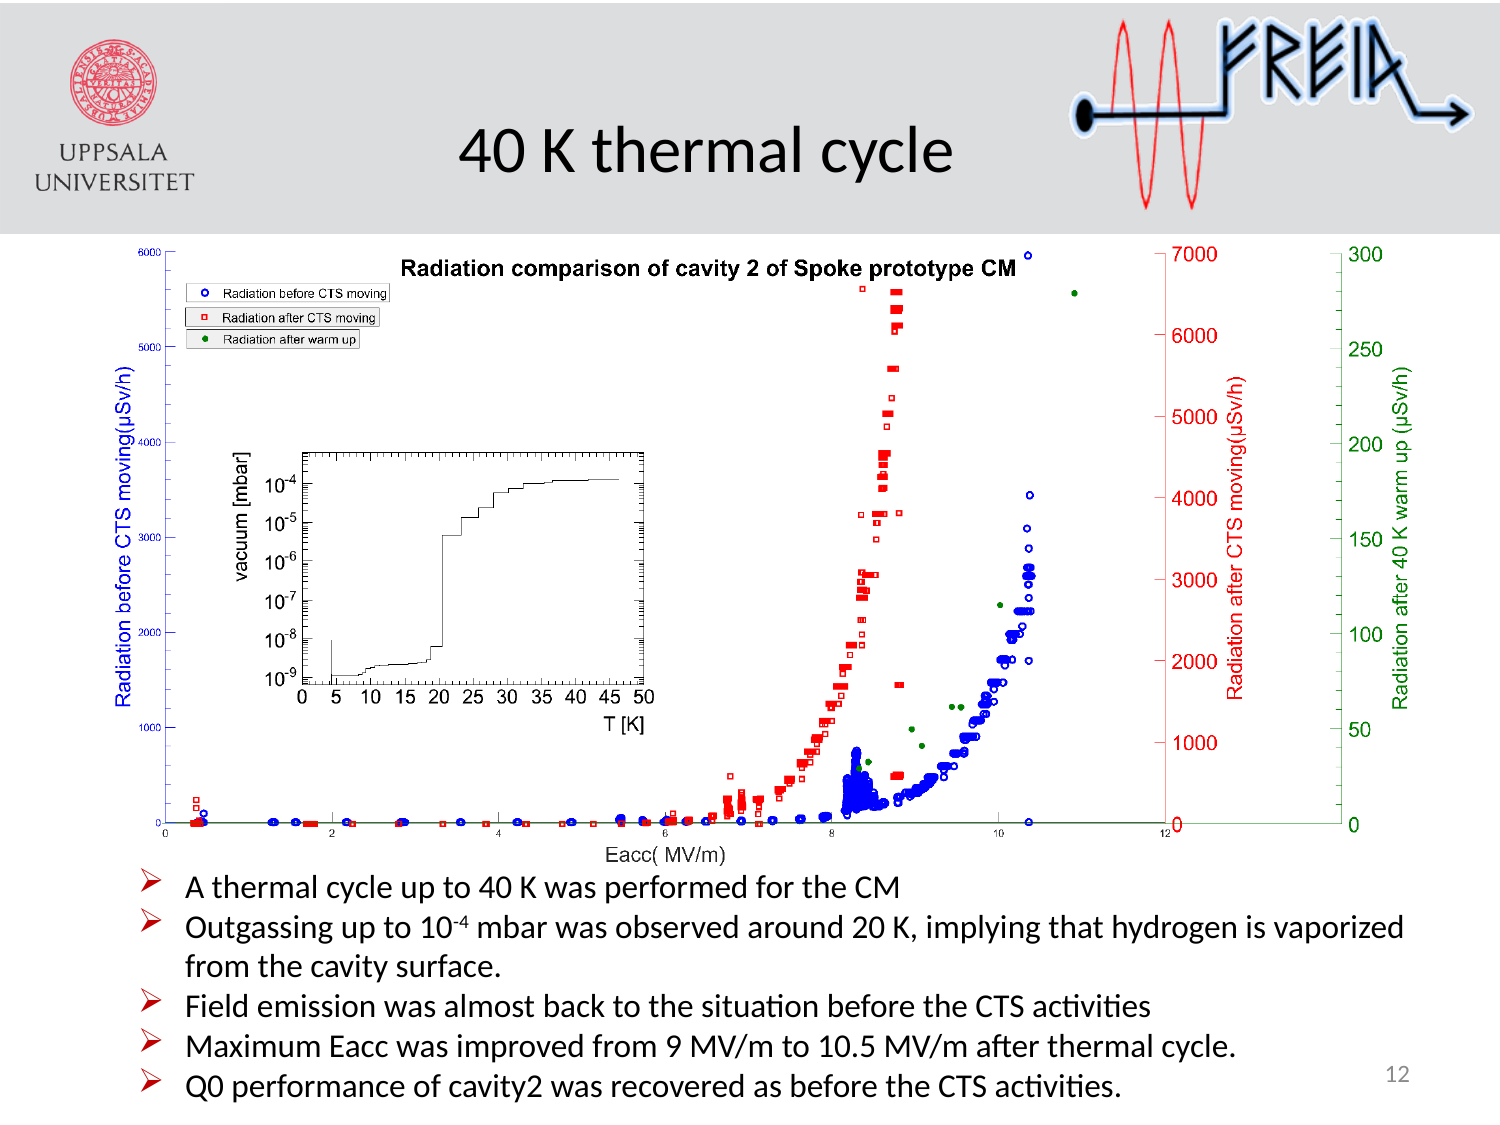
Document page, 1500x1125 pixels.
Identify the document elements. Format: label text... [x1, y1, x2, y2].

text_box A thermal cycle up to 40 K was performed for the CM Outgassing up to 10-4 mbar was observed around 20 K, implying that hydrogen is vaporized from the cavity surface. Field emission was almost back to the situation before the CTS activities Maximum Eacc was improved from 9 MV/m to 10.5 MV/m after thermal cycle. Q0 performance of cavity2 was recovered as before the CTS activities. [123, 908, 1474, 1125]
picture [0, 3, 1500, 899]
